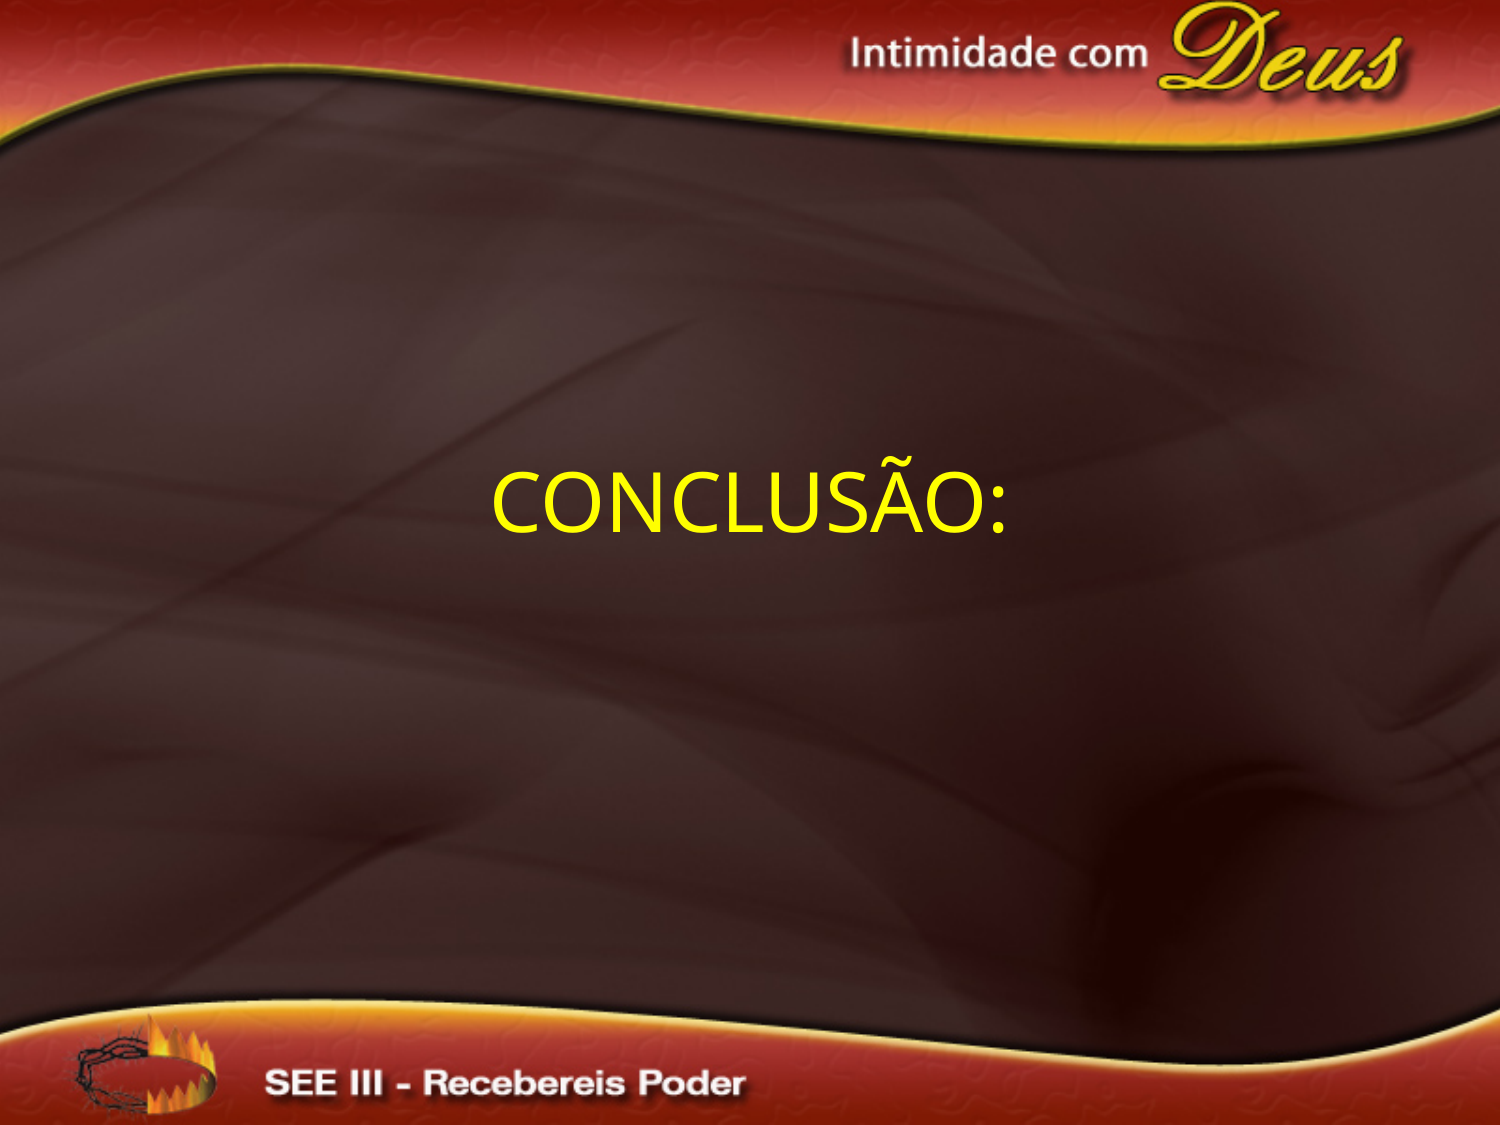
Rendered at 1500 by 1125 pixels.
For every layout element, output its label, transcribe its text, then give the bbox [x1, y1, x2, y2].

text_box Conclusão: [187, 441, 1313, 557]
picture [0, 0, 1500, 1125]
